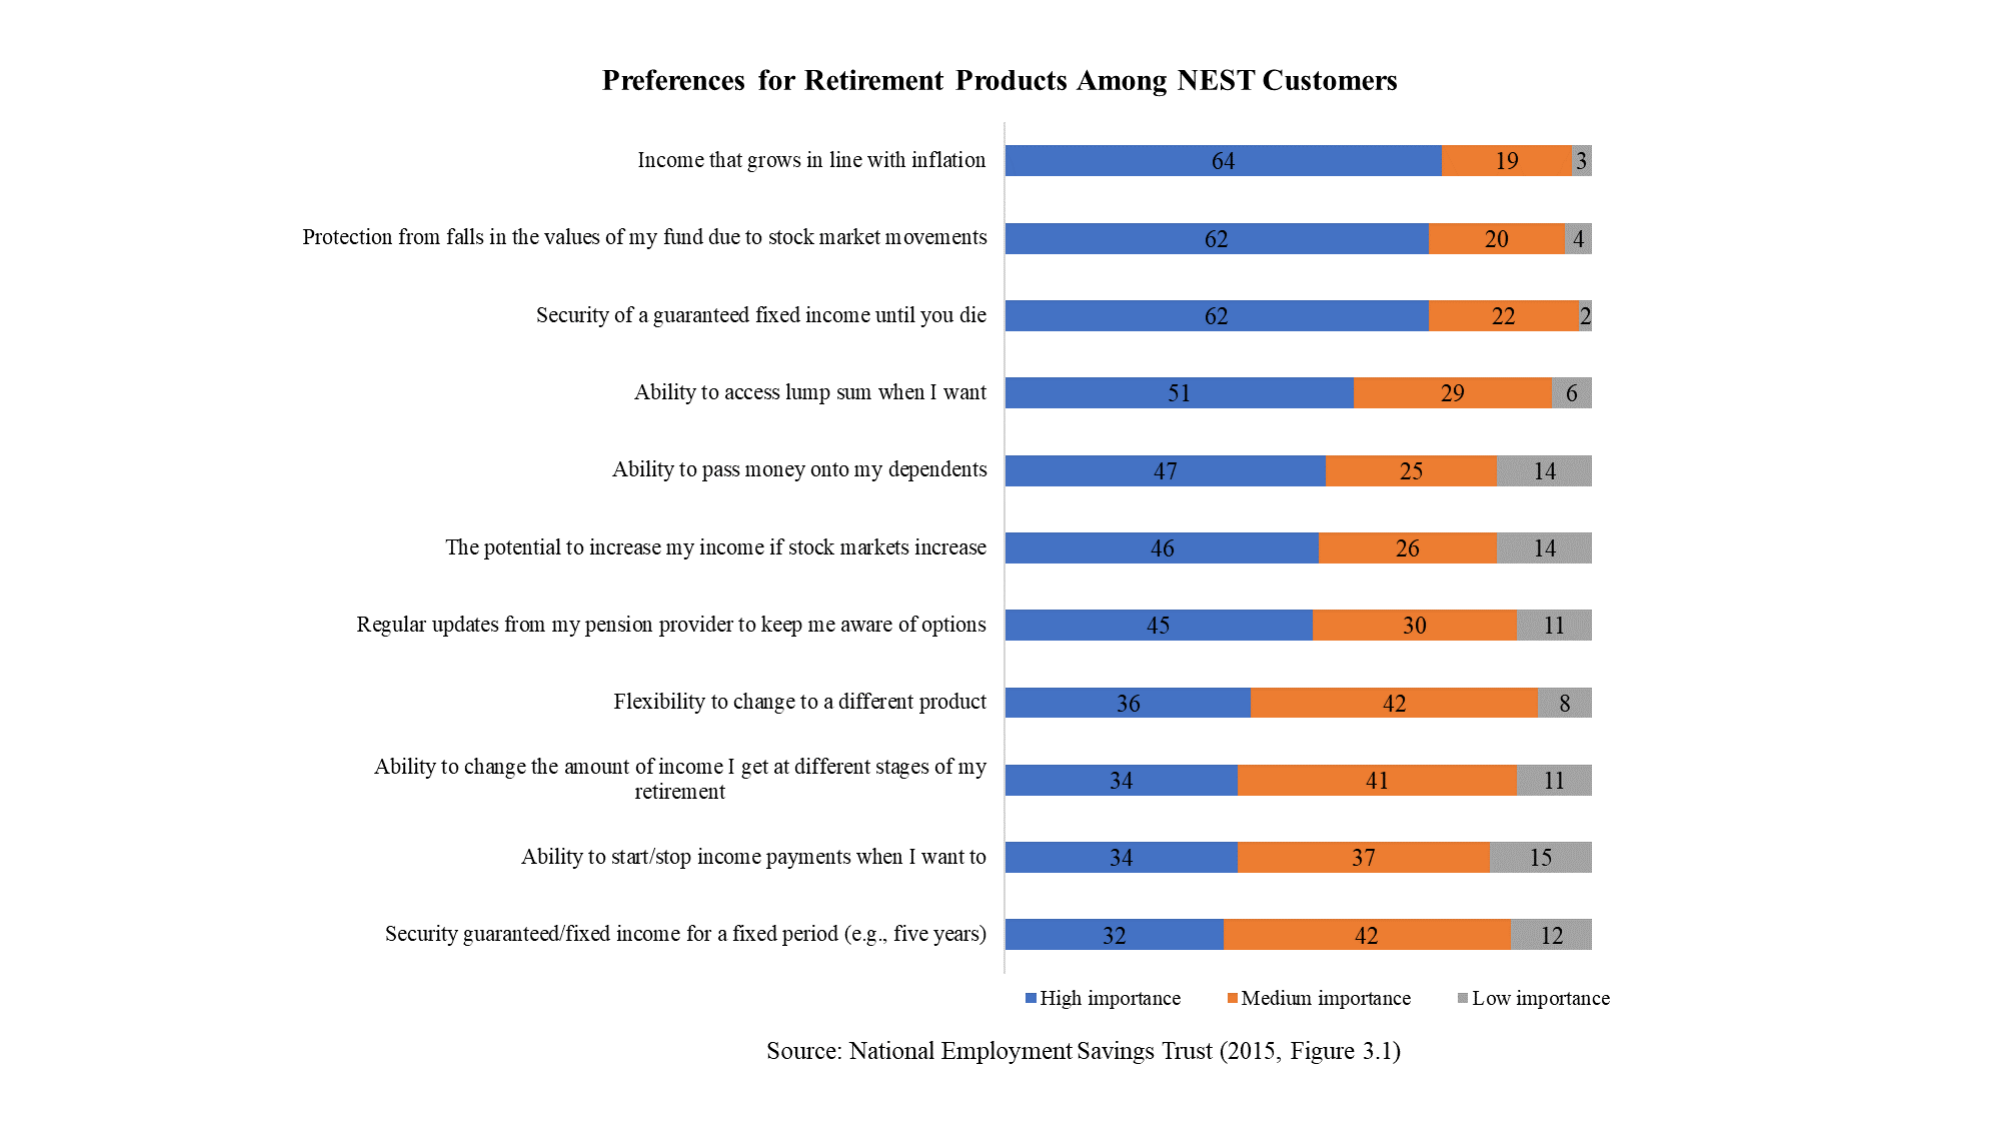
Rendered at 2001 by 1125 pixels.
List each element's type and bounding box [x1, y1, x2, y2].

picture [289, 46, 1711, 1079]
